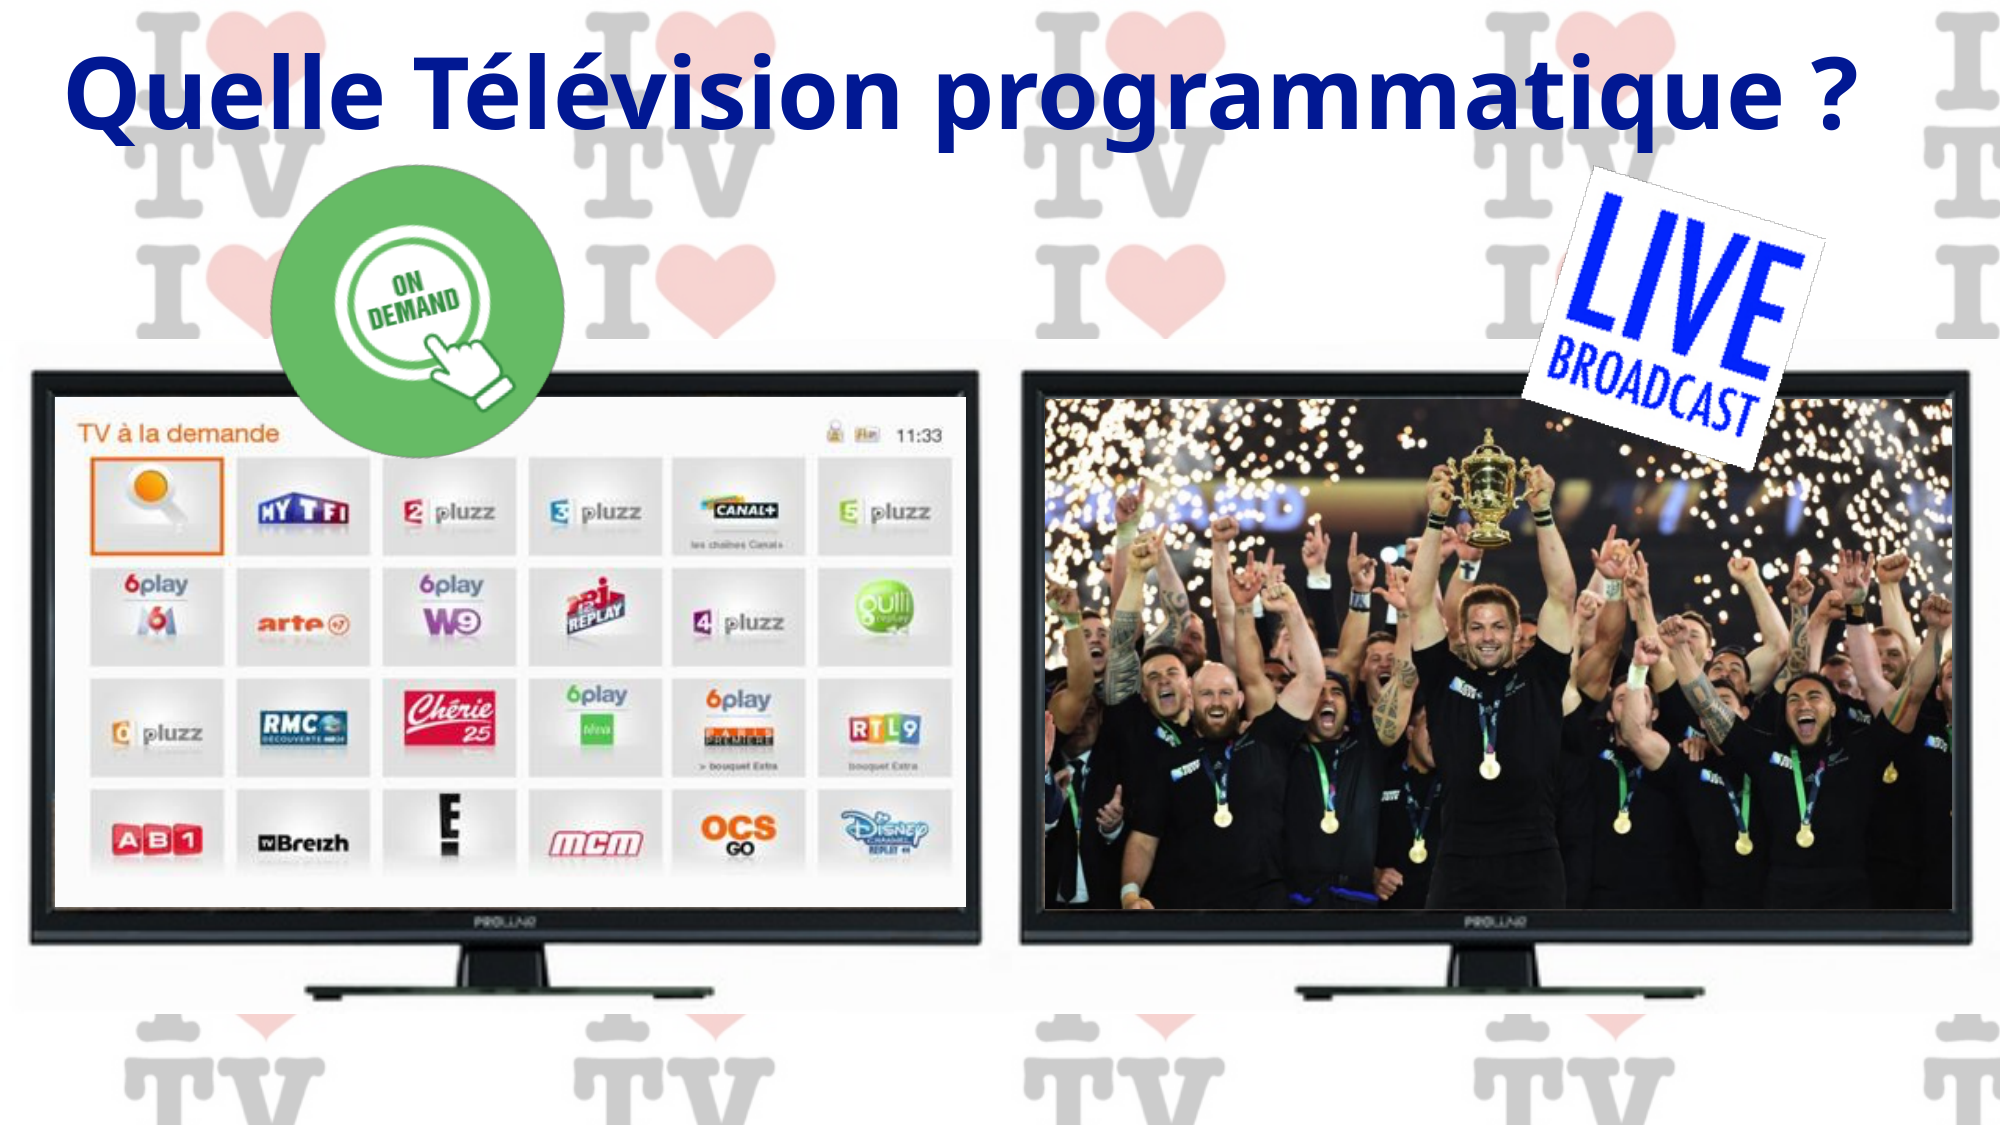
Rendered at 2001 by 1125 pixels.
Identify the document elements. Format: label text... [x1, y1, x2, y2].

text_box Quelle Télévision programmatique ? [47, 4, 1954, 157]
picture [0, 63, 2000, 1014]
